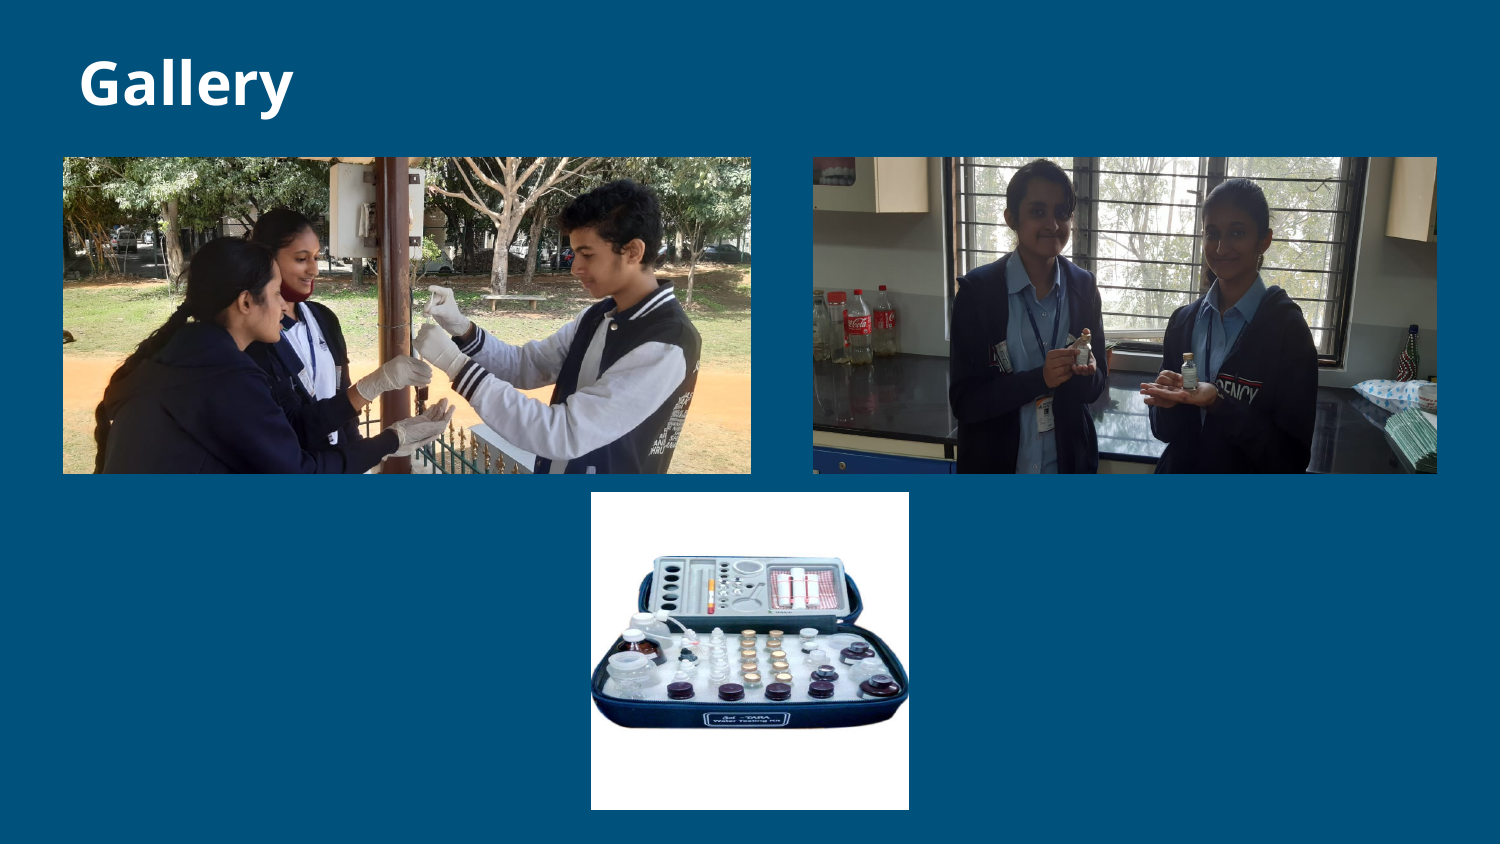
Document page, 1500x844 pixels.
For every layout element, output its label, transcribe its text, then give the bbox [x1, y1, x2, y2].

picture [592, 493, 908, 809]
title Gallery [63, 25, 1437, 139]
picture [814, 158, 1436, 473]
picture [64, 158, 750, 473]
